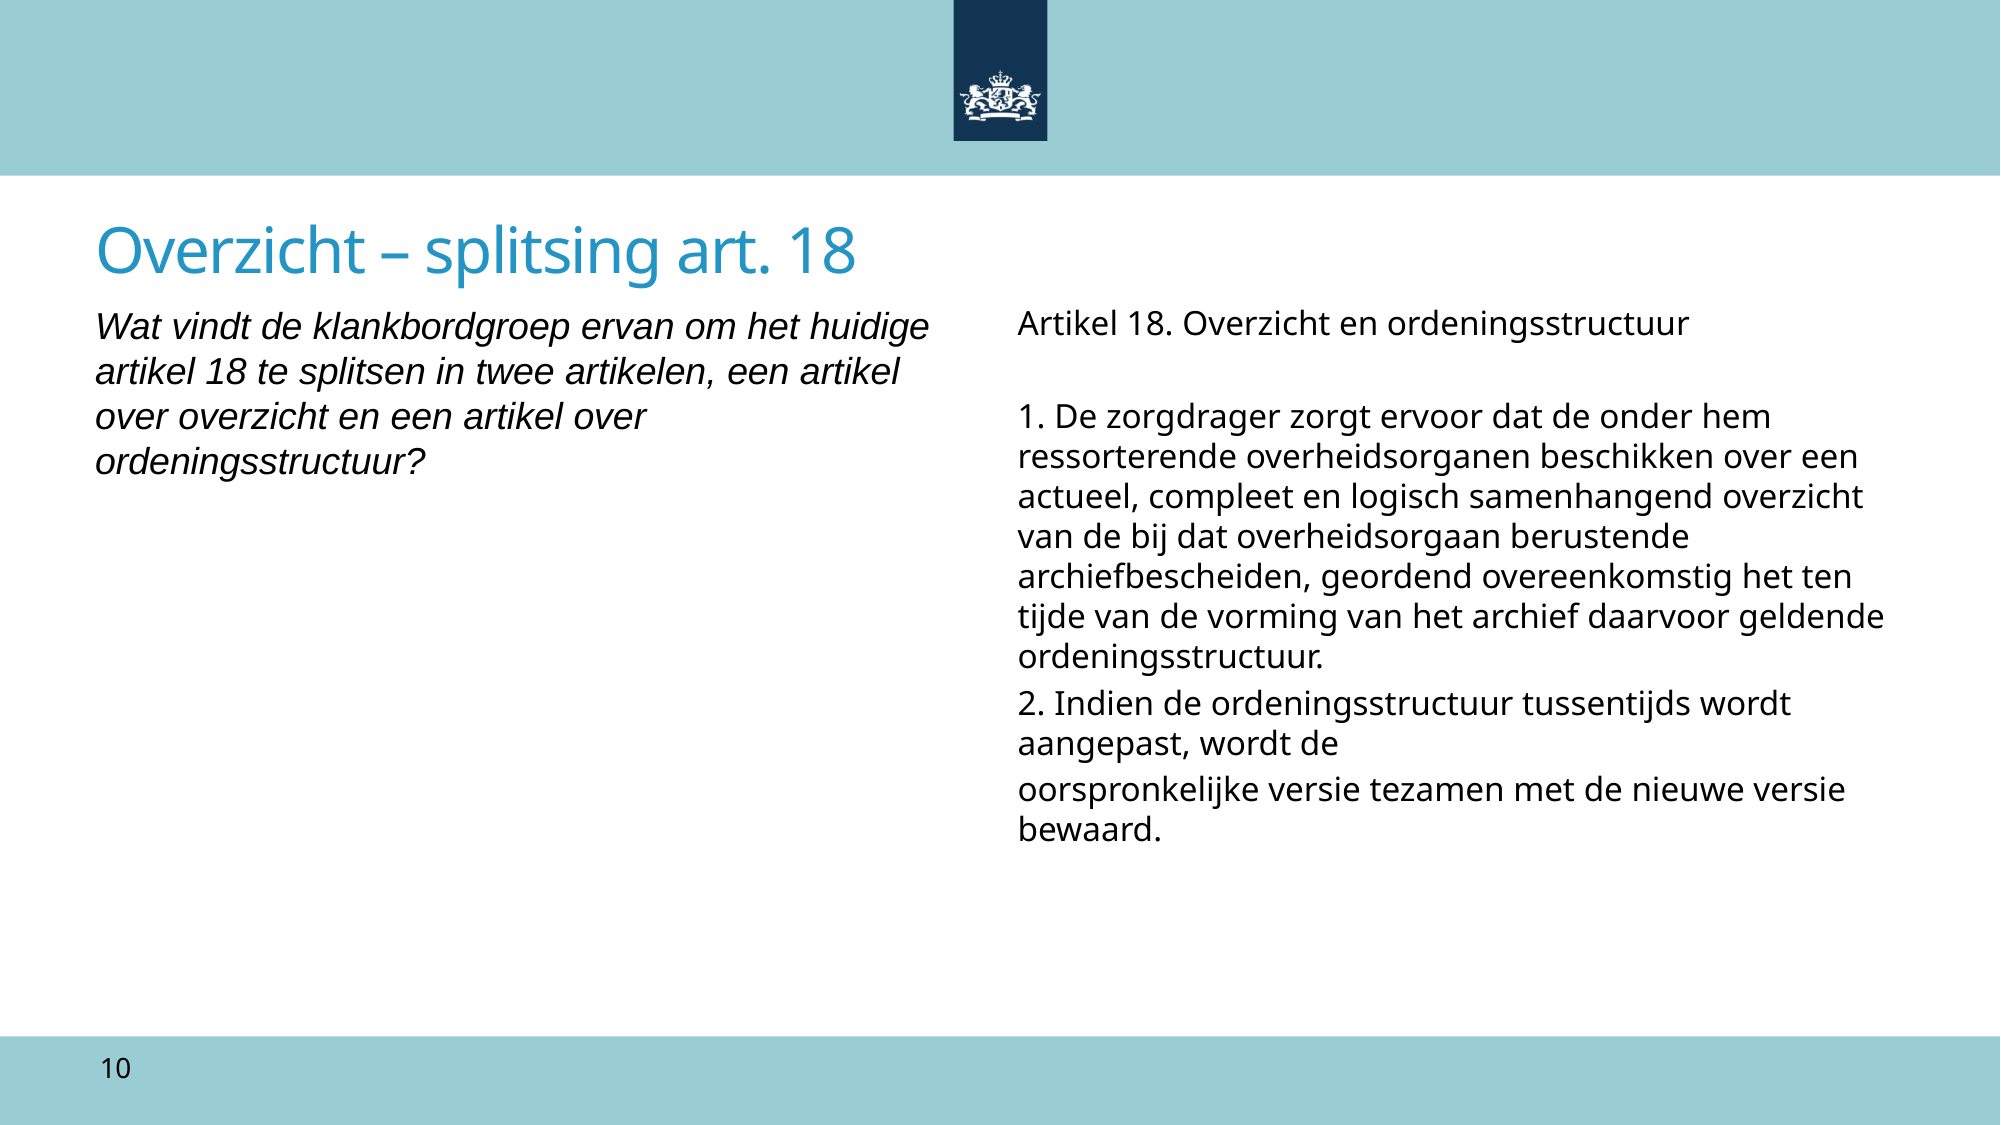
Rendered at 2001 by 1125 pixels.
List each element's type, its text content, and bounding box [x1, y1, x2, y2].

picture [0, 0, 2000, 141]
slide_number 10 [84, 1043, 241, 1104]
list Wat vindt de klankbordgroep ervan om het huidige artikel 18 te splitsen in twee artikelen, een artikel over overzicht en een artikel over ordeningsstructuur? [80, 295, 957, 1010]
list Artikel 18. Overzicht en ordeningsstructuur 1. De zorgdrager zorgt ervoor dat de onder hem ressorterende overheidsorganen beschikken over een actueel, compleet en logisch samenhangend overzicht van de bij dat overheidsorgaan berustende archiefbescheiden, geordend overeenkomstig het ten tijde van de vorming van het archief daarvoor geldende ordeningsstructuur. 2. Indien de ordeningsstructuur tussentijds wordt aangepast, wordt de oorspronkelijke versie tezamen met de nieuwe versie bewaard. [1002, 295, 1918, 1010]
title Overzicht – splitsing art. 18 [80, 201, 1867, 296]
